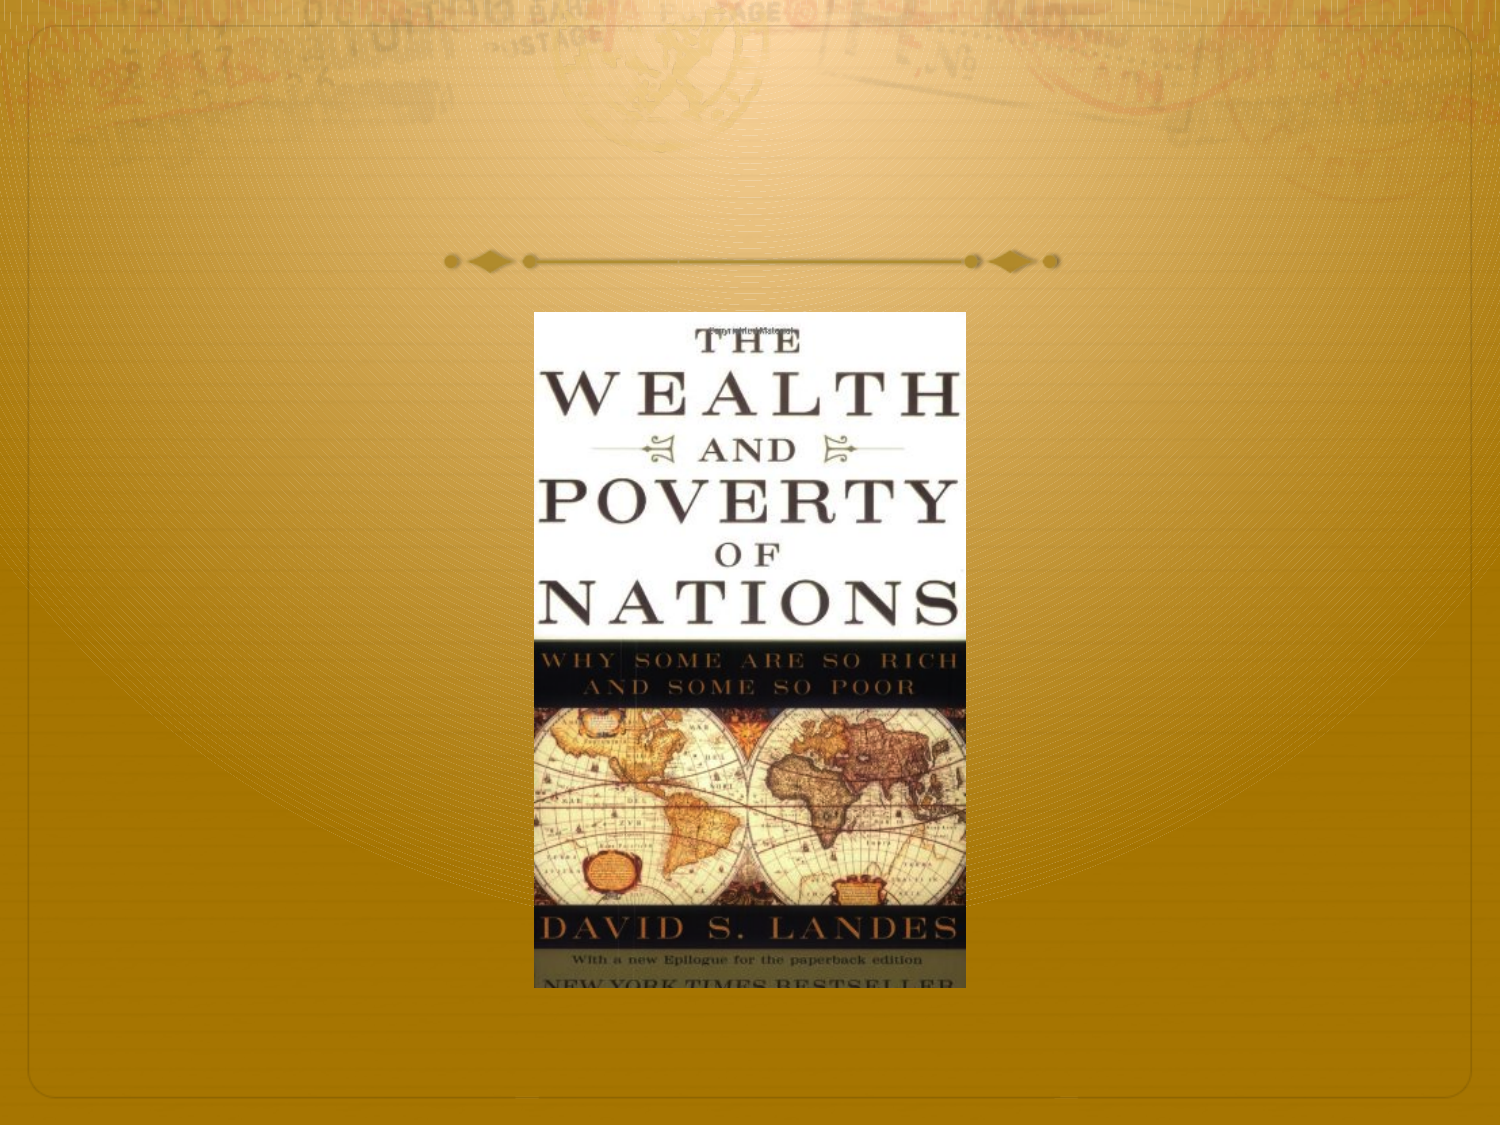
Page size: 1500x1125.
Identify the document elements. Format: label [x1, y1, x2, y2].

list [93, 134, 1407, 988]
picture [0, 0, 1500, 1125]
